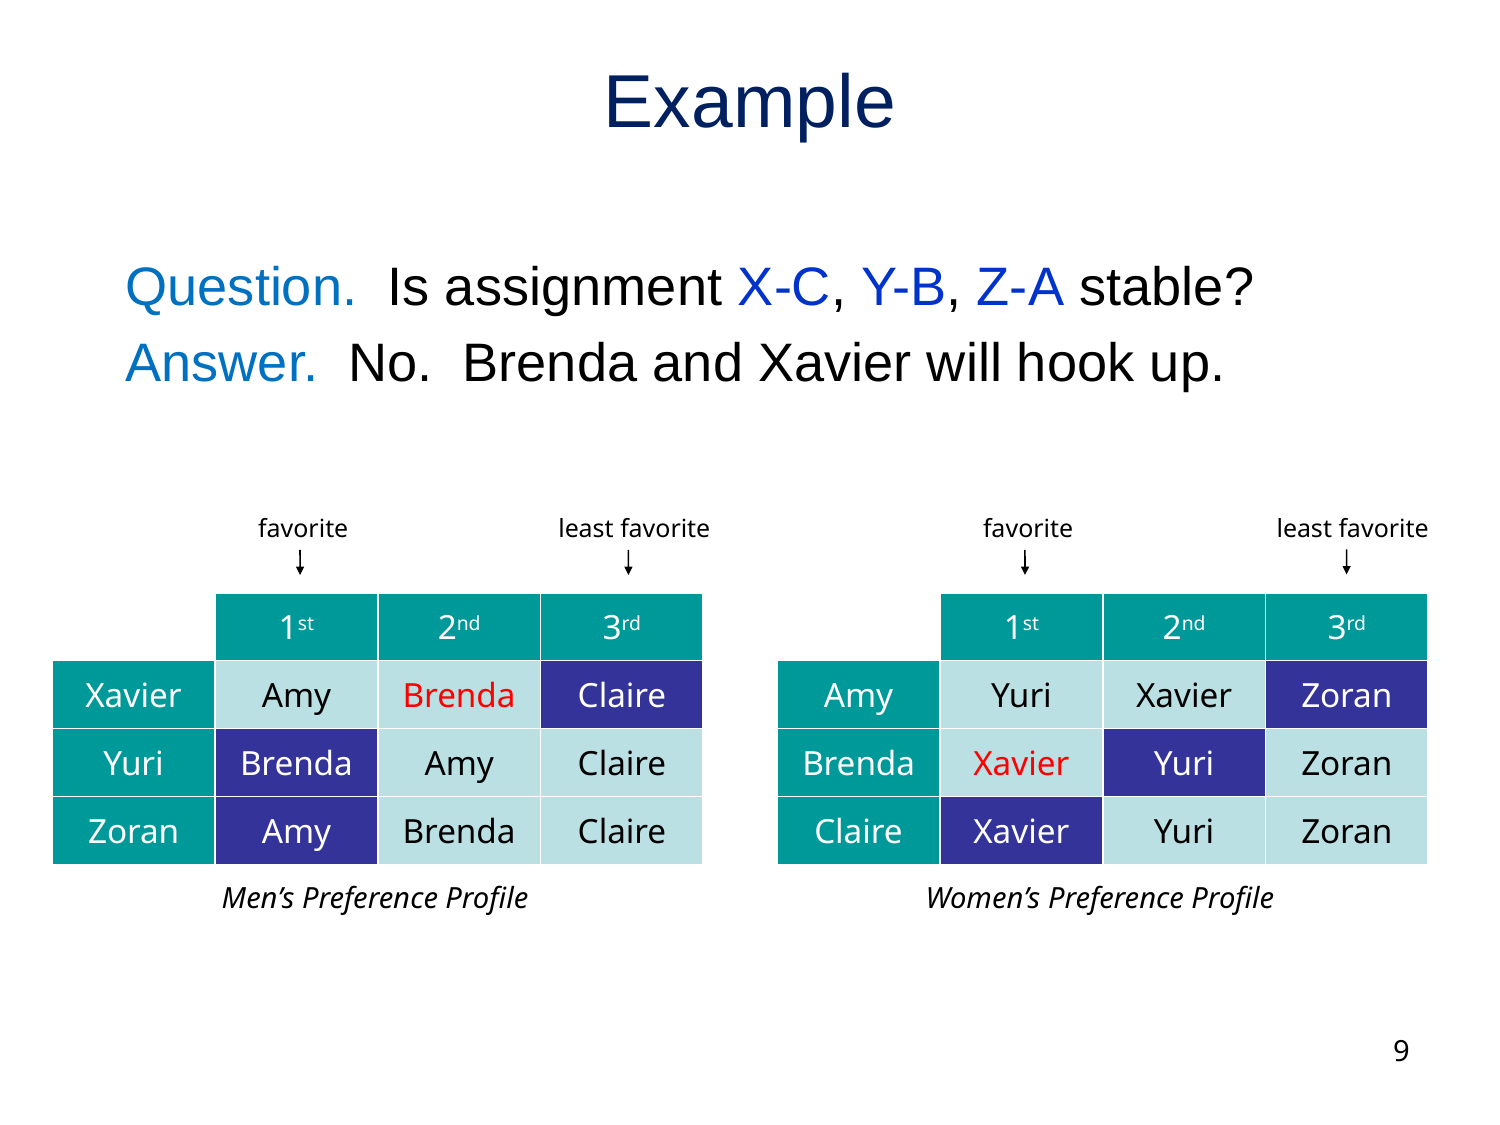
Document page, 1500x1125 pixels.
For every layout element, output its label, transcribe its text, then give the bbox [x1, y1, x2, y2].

text_box least favorite [1276, 512, 1430, 543]
text_box Brenda [777, 729, 940, 797]
text_box 1st [215, 592, 377, 661]
text_box Amy [215, 661, 377, 729]
list Question. Is assignment X-C, Y-B, Z-A stable? Answer. No. Brenda and Xavier will hook up. [110, 244, 1386, 578]
text_box Xavier [940, 797, 1102, 862]
text_box Yuri [52, 729, 215, 797]
text_box favorite [983, 512, 1074, 543]
text_box 2nd [377, 592, 540, 661]
title Example [75, 45, 1425, 233]
slide_number 9 [1074, 1024, 1425, 1103]
text_box 2nd [1102, 592, 1265, 661]
text_box Claire [541, 729, 704, 797]
text_box Yuri [1102, 729, 1266, 797]
text_box Zoran [1266, 661, 1429, 729]
text_box Yuri [940, 661, 1102, 729]
text_box [1342, 549, 1351, 575]
text_box Brenda [377, 797, 541, 862]
text_box [624, 549, 633, 575]
text_box Amy [377, 729, 541, 797]
text_box 1st [940, 592, 1102, 661]
text_box Amy [777, 660, 940, 729]
text_box least favorite [558, 512, 711, 543]
text_box Claire [777, 797, 940, 862]
text_box Brenda [215, 729, 377, 797]
text_box Xavier [1102, 661, 1266, 729]
text_box Xavier [52, 660, 215, 729]
text_box Yuri [1102, 797, 1266, 862]
text_box Xavier [940, 729, 1102, 797]
text_box Zoran [1266, 729, 1429, 797]
text_box 3rd [1265, 592, 1429, 661]
text_box Claire [541, 661, 704, 729]
text_box Brenda [377, 661, 541, 729]
text_box Men’s Preference Profile [50, 862, 700, 931]
text_box favorite [258, 512, 349, 543]
text_box [1020, 549, 1030, 575]
text_box Amy [215, 797, 377, 862]
text_box Women’s Preference Profile [774, 862, 1425, 931]
text_box Zoran [52, 797, 215, 862]
text_box Claire [541, 797, 704, 865]
text_box Zoran [1266, 797, 1429, 865]
text_box [295, 549, 305, 575]
text_box 3rd [540, 592, 704, 661]
